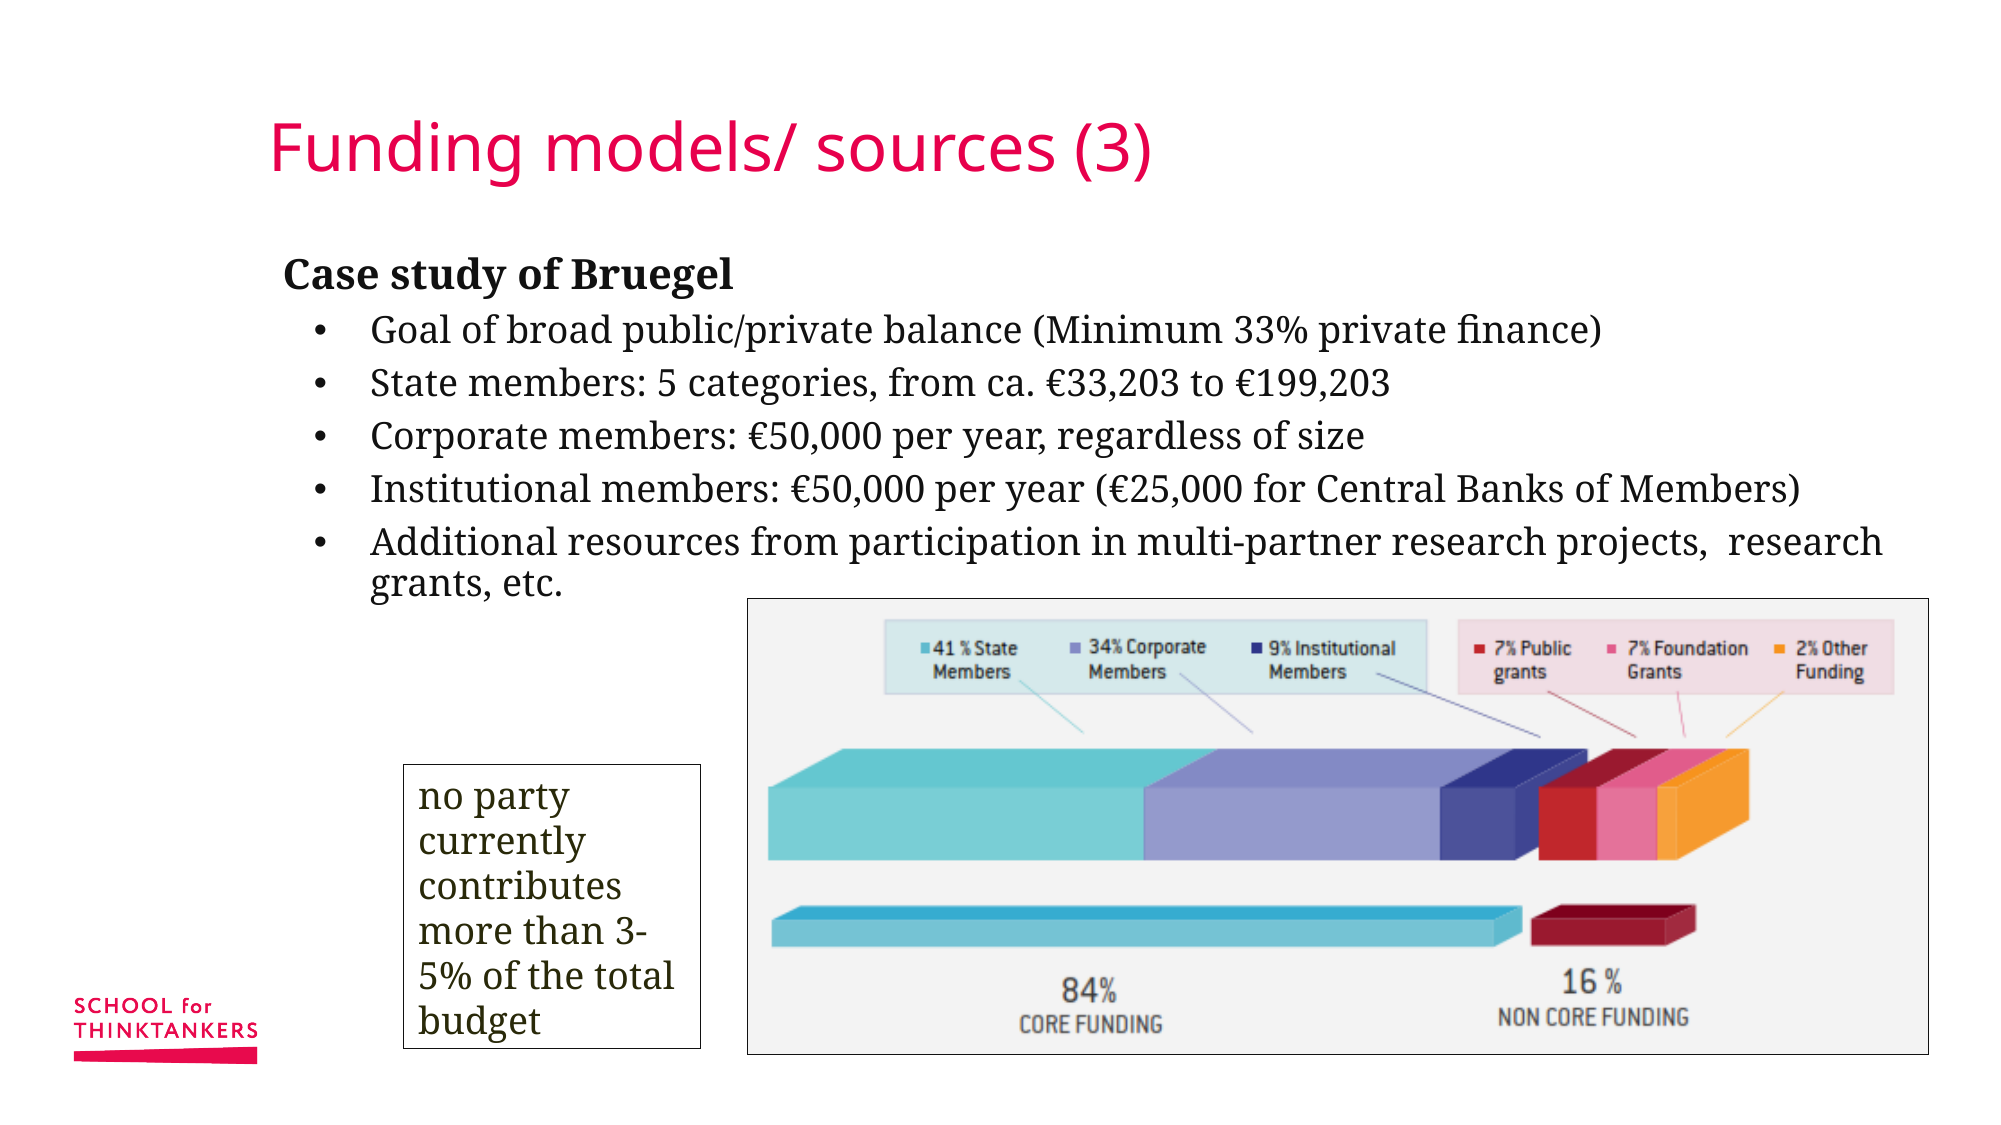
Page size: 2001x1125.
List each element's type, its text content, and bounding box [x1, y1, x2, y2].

picture [65, 982, 265, 1075]
text_box no party currently contributes more than 3-5% of the total budget [403, 764, 701, 1049]
picture [747, 598, 1929, 1055]
list Case study of Bruegel Goal of broad public/private balance (Minimum 33% private finance) State members: 5 categories, from ca. €33,203 to €199,203 Corporate members: €50,000 per year, regardless of size Institutional members: €50,000 per year (€25,000 for Central Banks of Members) Additional resources from participation in multi-partner research projects, research grants, etc. [267, 246, 1962, 713]
title Funding models/ sources (3) [268, 113, 1864, 214]
